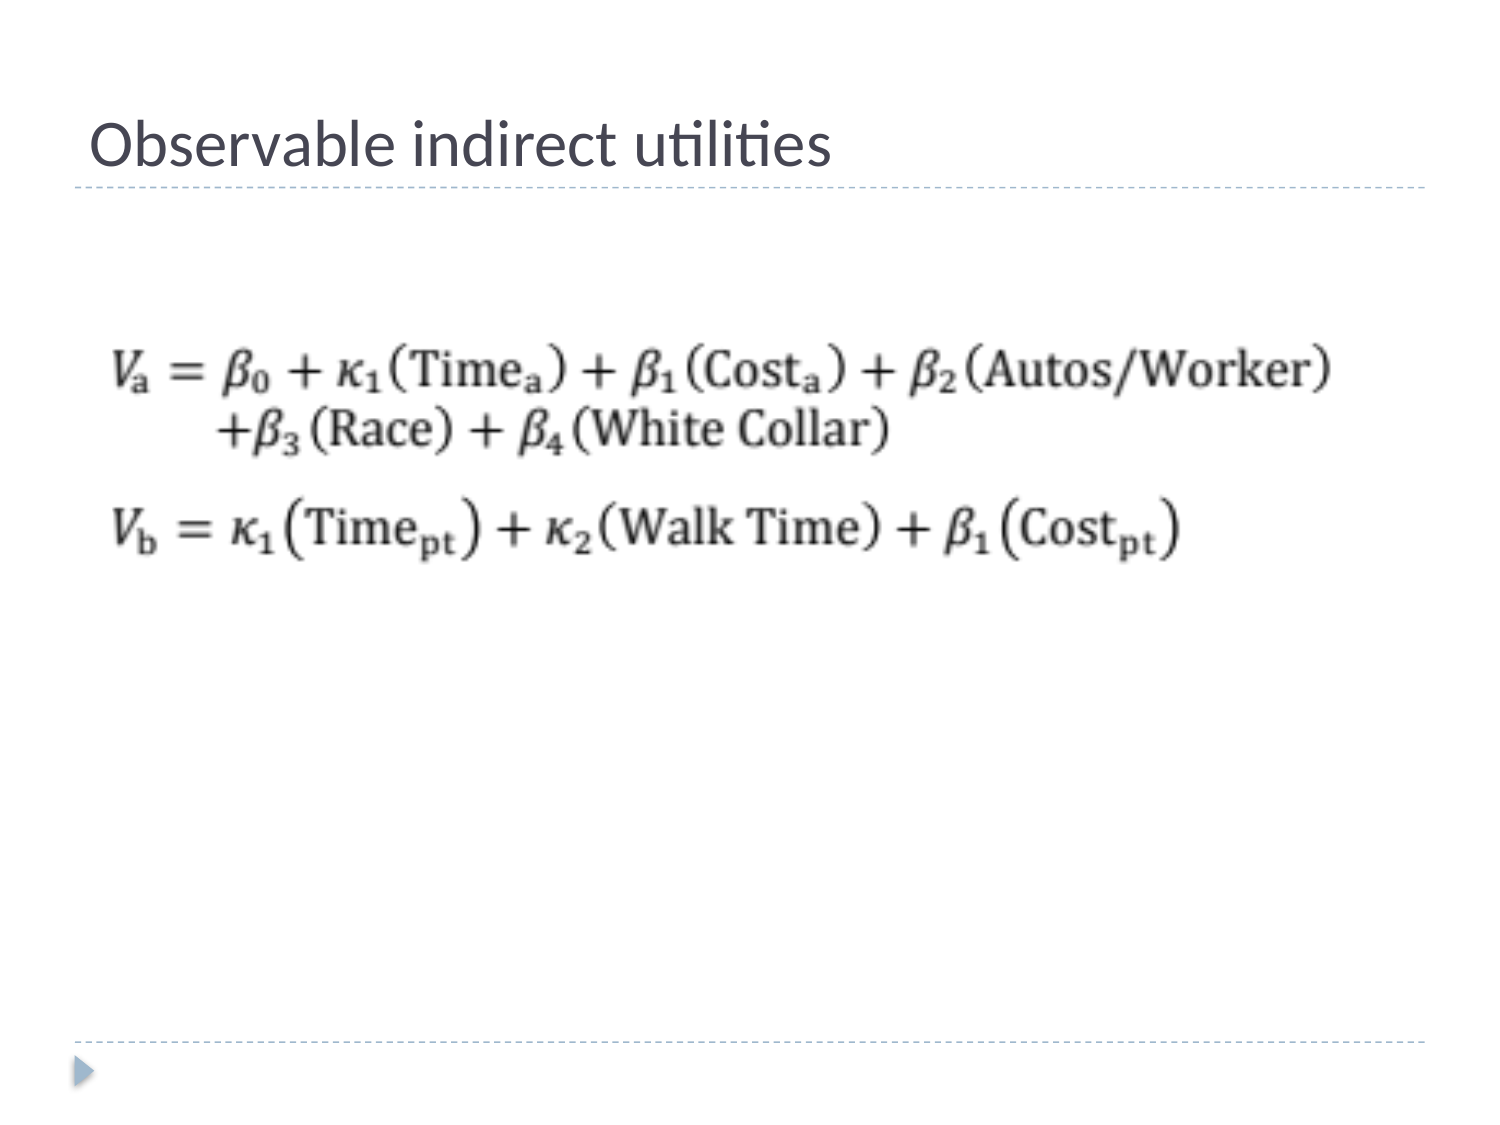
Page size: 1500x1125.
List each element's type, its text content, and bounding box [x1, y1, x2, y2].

title Observable indirect utilities [75, 24, 1425, 188]
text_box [111, 337, 1500, 596]
